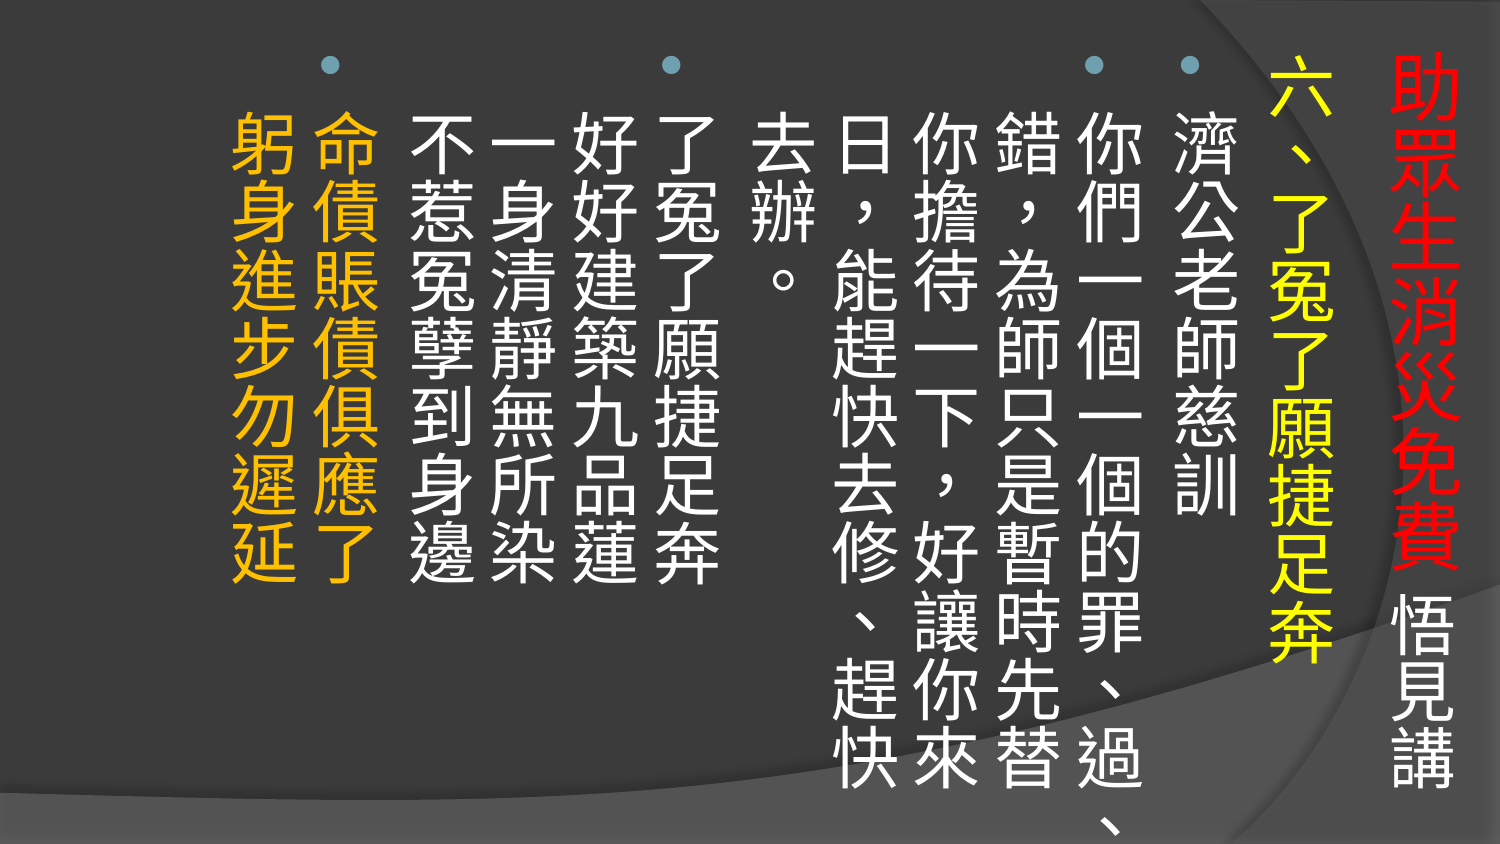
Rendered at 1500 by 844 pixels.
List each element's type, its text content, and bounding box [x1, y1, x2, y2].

title 助眾生消災免費 悟見講 [1364, 21, 1483, 820]
list 六、了冤了願捷足奔 濟公老師慈訓 你們一個一個的罪、過、錯，為師只是暫時先替你擔待一下，好讓你來日，能趕快去修、趕快去辦。 了冤了願捷足奔 好好建築九品蓮 一身清靜無所染 不惹冤孽到身邊 命債賬債俱應了 躬身進步勿遲延 [36, 32, 1353, 820]
